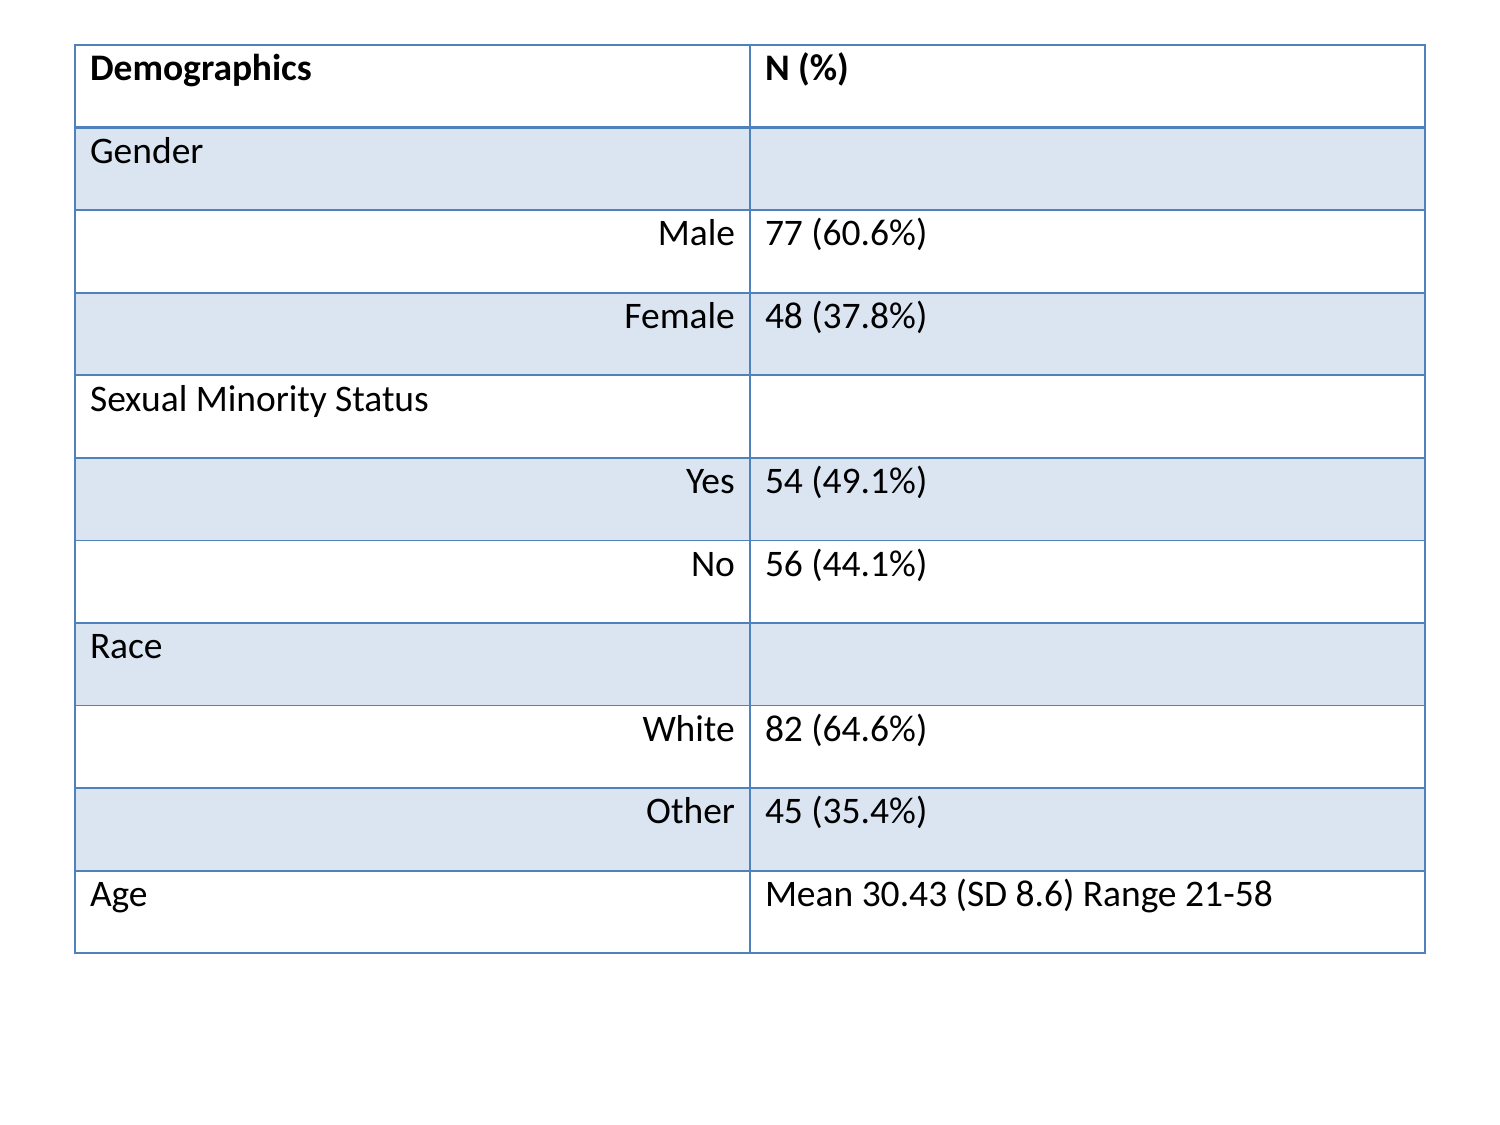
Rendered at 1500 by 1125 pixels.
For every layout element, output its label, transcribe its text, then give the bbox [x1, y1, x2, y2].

table_cell Female [76, 294, 749, 374]
table_cell 45 (35.4%) [751, 789, 1424, 870]
table_header N (%) [751, 46, 1424, 126]
table_cell Sexual Minority Status [76, 376, 749, 457]
table_cell No [76, 541, 749, 622]
table_cell [751, 624, 1424, 705]
table_cell Gender [76, 129, 749, 209]
table_cell Race [76, 624, 749, 705]
table_cell 56 (44.1%) [751, 541, 1424, 622]
table_cell Other [76, 789, 749, 870]
table_cell Age [76, 872, 749, 952]
table_header Demographics [76, 46, 749, 126]
table_cell White [76, 706, 749, 787]
table_cell Yes [76, 459, 749, 540]
table_cell [751, 129, 1424, 209]
table_cell Male [76, 211, 749, 292]
table_cell Mean 30.43 (SD 8.6) Range 21-58 [751, 872, 1424, 952]
table_cell [751, 376, 1424, 457]
table_cell 54 (49.1%) [751, 459, 1424, 540]
table_cell 77 (60.6%) [751, 211, 1424, 292]
table_cell 82 (64.6%) [751, 706, 1424, 787]
table_cell 48 (37.8%) [751, 294, 1424, 374]
